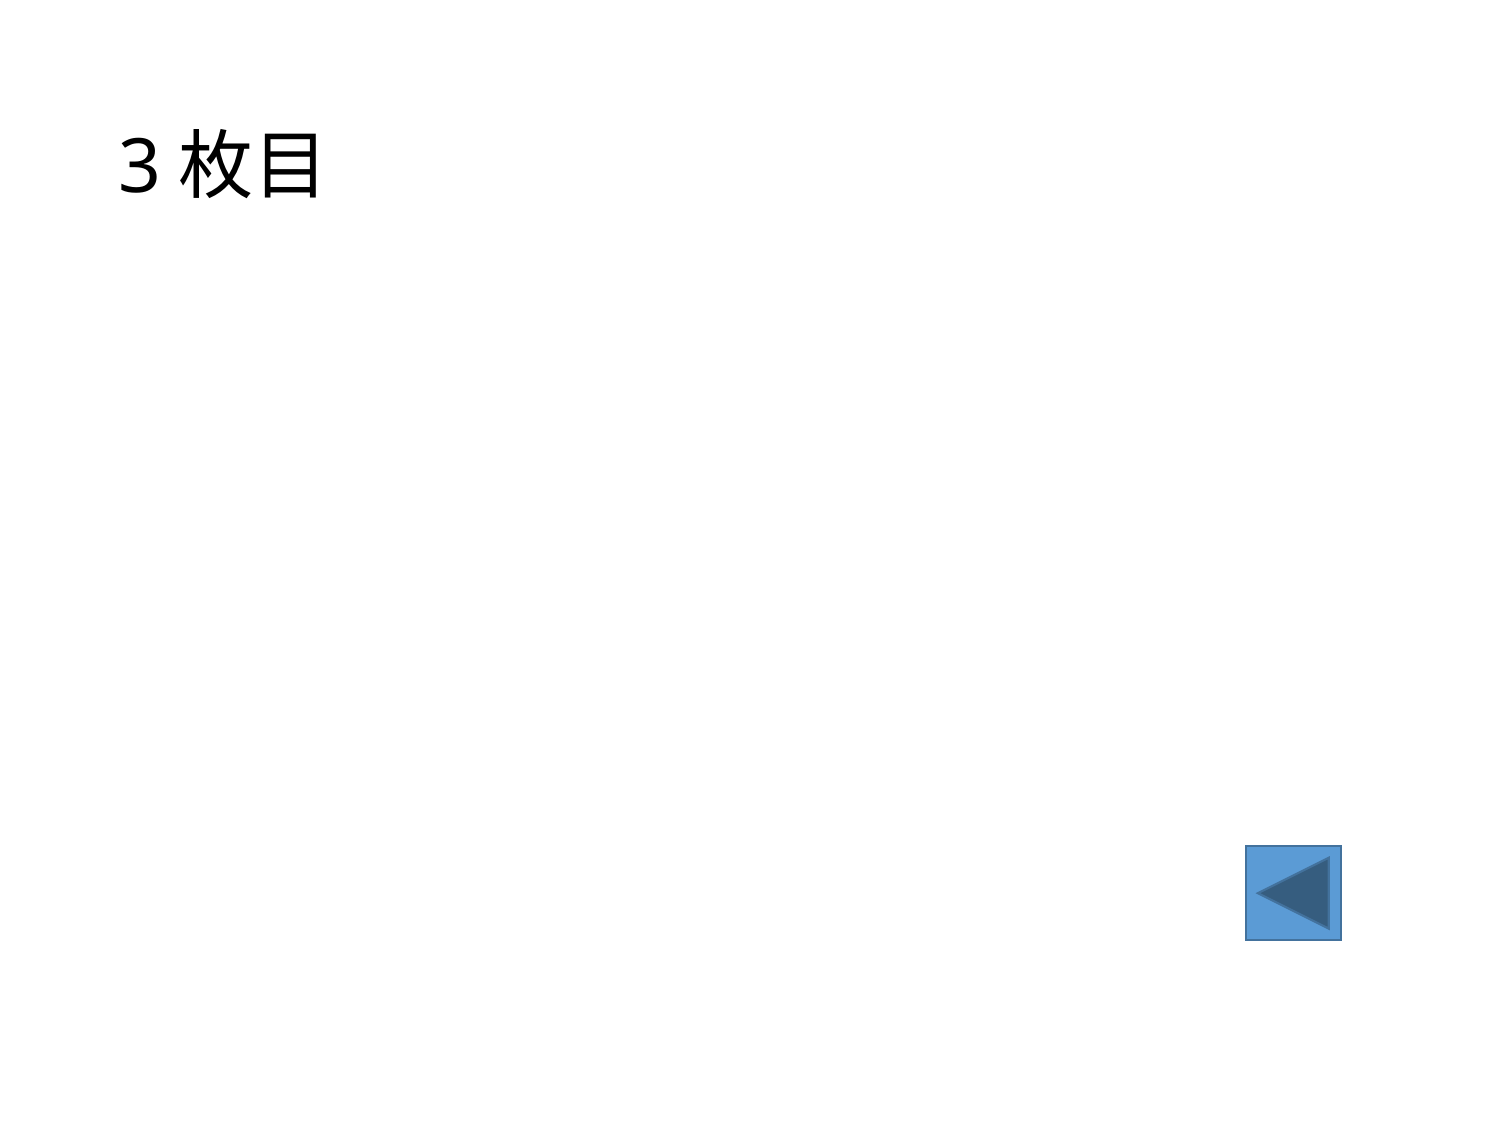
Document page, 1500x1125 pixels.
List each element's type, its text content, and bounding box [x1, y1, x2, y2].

title 3枚目 [103, 59, 1397, 278]
